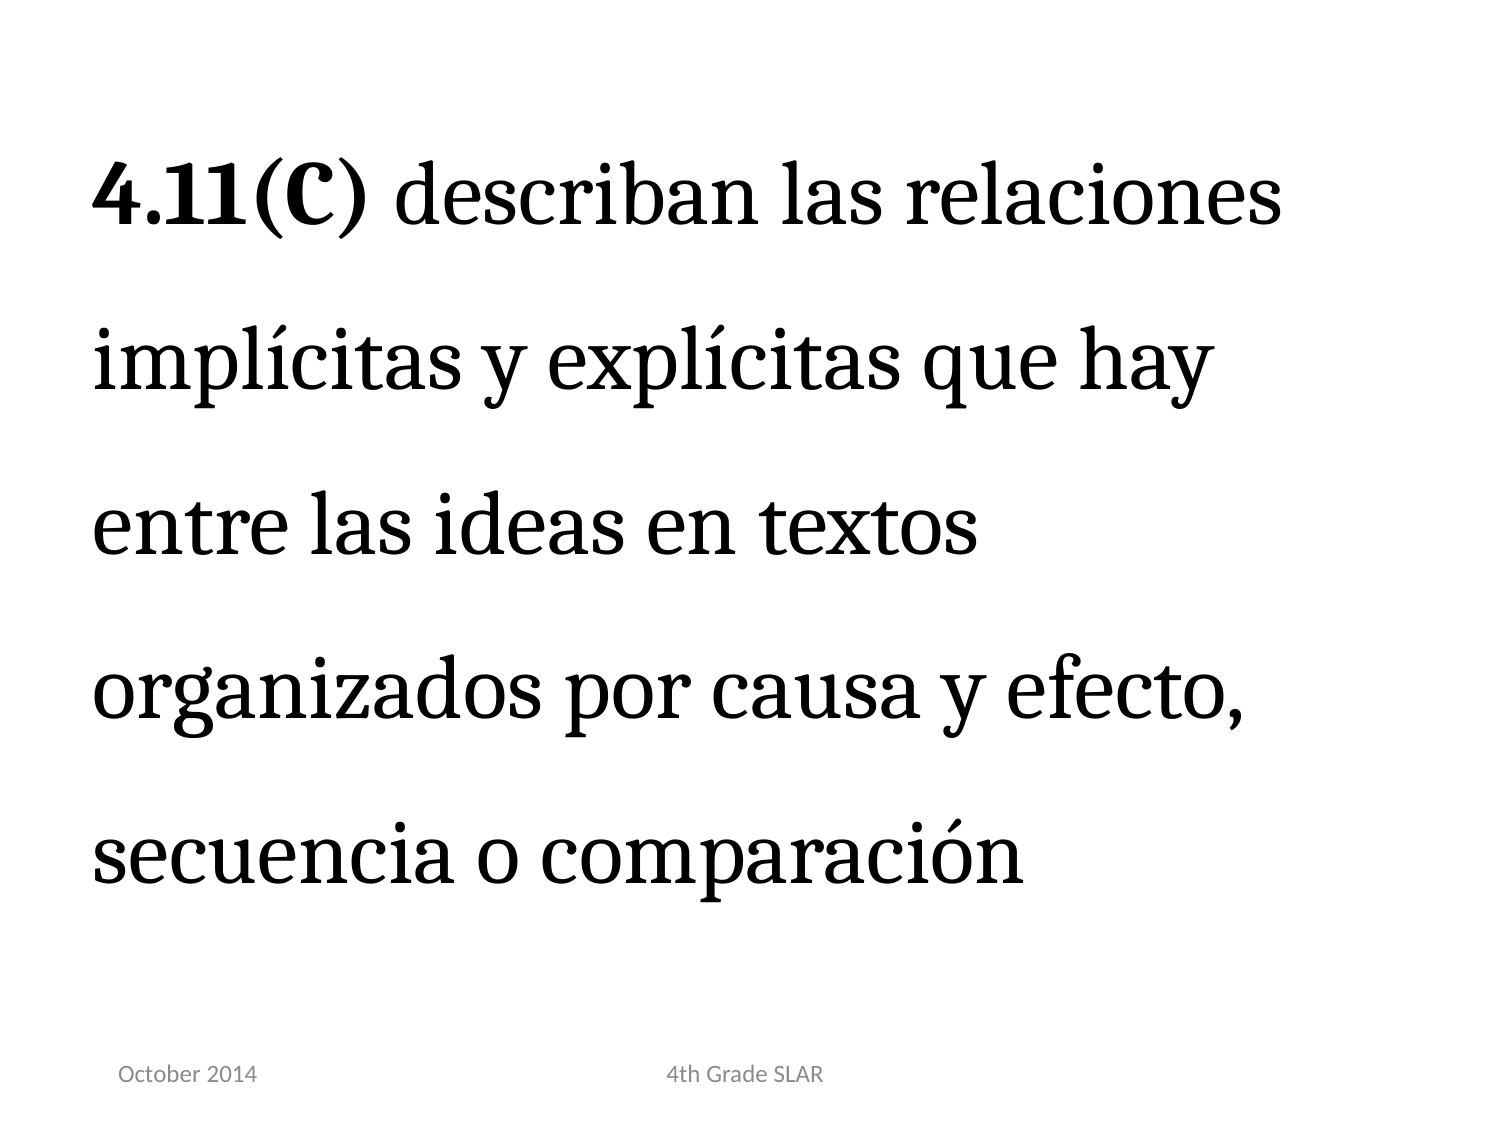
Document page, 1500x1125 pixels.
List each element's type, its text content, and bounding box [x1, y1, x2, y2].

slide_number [103, 1042, 441, 1103]
subtitle 4.11(C) describan las relaciones implícitas y explícitas que hay entre las ideas en textos organizados por causa y efecto, secuencia o comparación [78, 70, 1429, 1014]
footer 4th Grade SLAR [492, 1042, 999, 1103]
